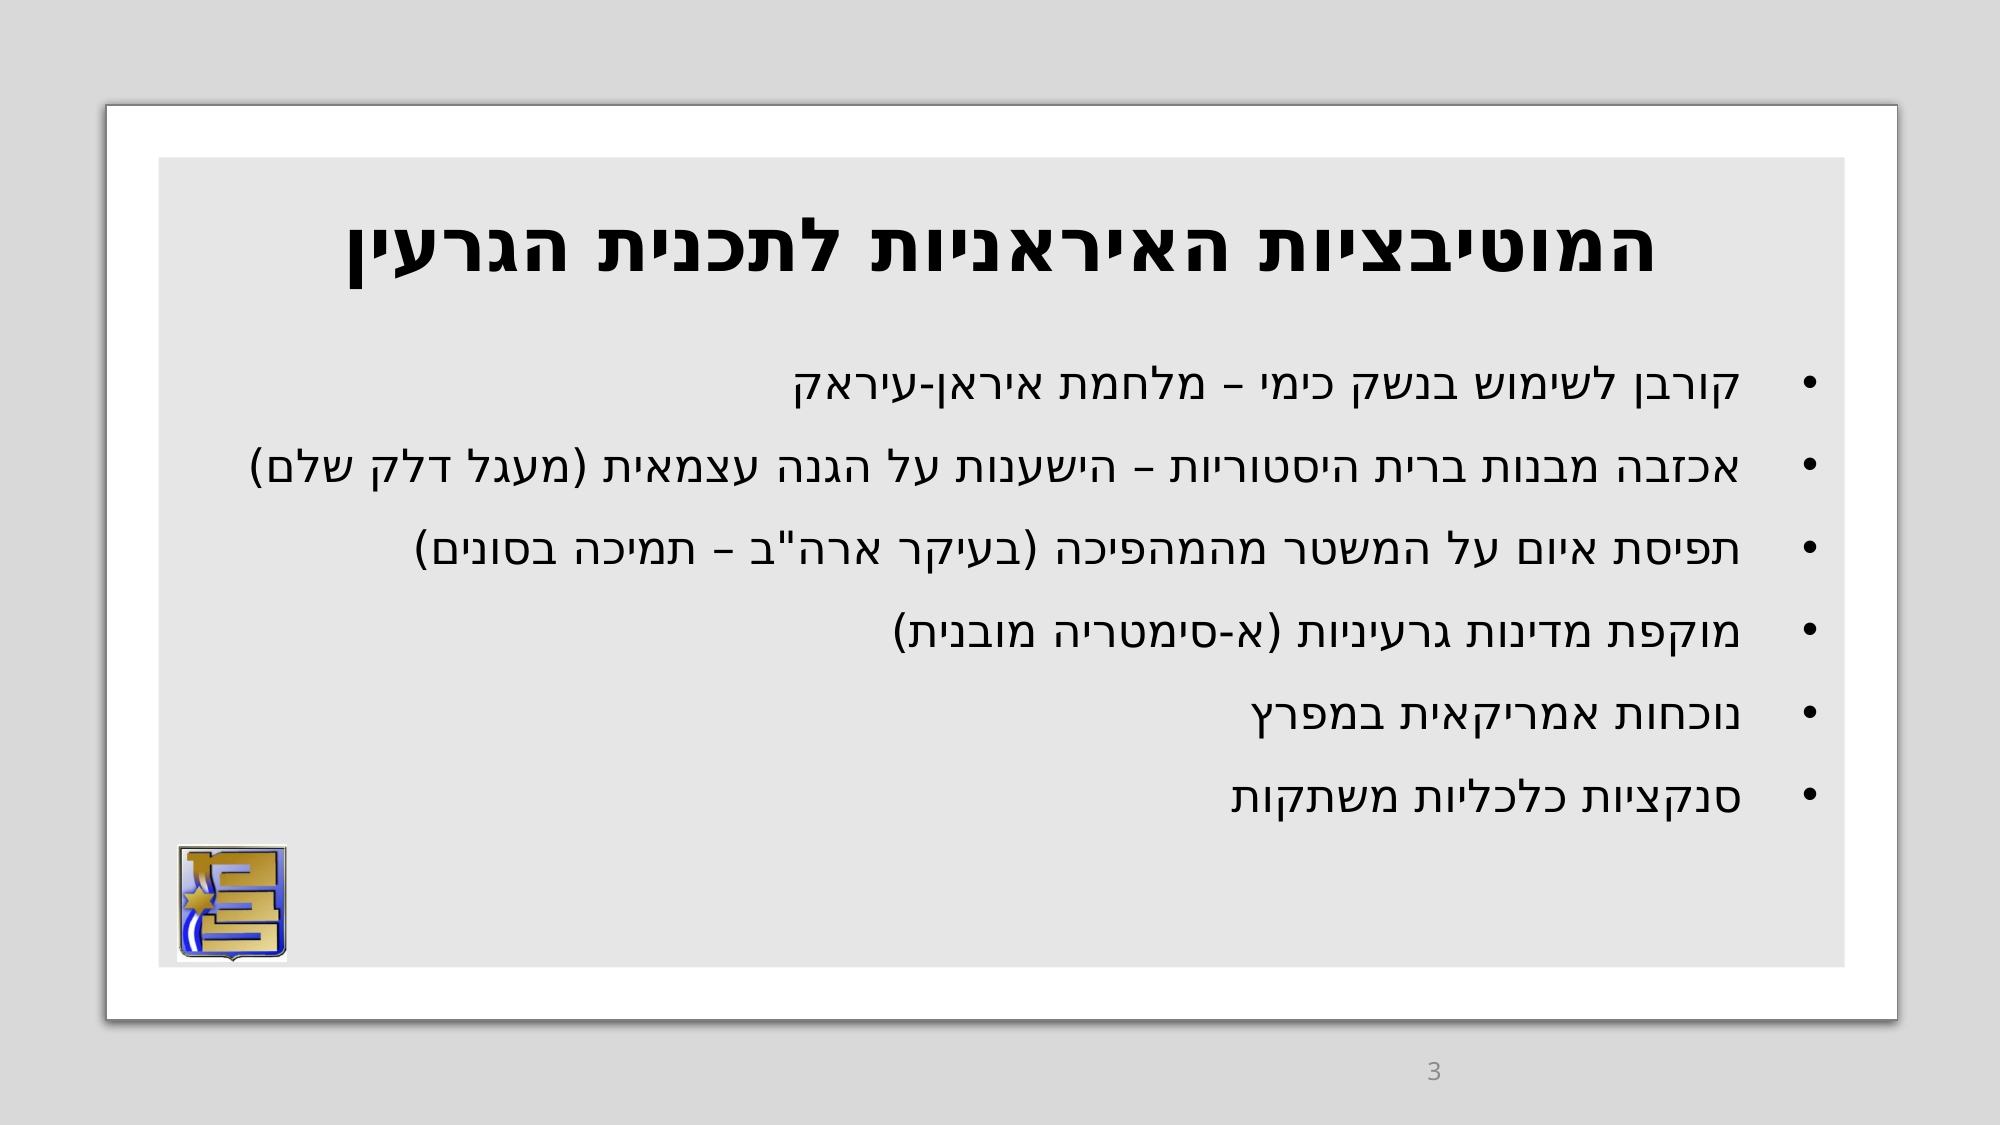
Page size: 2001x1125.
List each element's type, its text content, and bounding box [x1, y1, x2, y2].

text_box [0, 0, 2000, 1125]
text_box [158, 156, 1846, 968]
text_box [105, 104, 1898, 1021]
text_box קורבן לשימוש בנשק כימי – מלחמת איראן-עיראק אכזבה מבנות ברית היסטוריות – הישענות על הגנה עצמאית (מעגל דלק שלם) תפיסת איום על המשטר מהמהפיכה (בעיקר ארה"ב – תמיכה בסונים) מוקפת מדינות גרעיניות (א-סימטריה מובנית) נוכחות אמריקאית במפרץ סנקציות כלכליות משתקות [158, 319, 1833, 1002]
slide_number 3 [1412, 1042, 1863, 1103]
picture [177, 844, 287, 962]
title המוטיבציות האיראניות לתכנית הגרעין [211, 171, 1793, 319]
